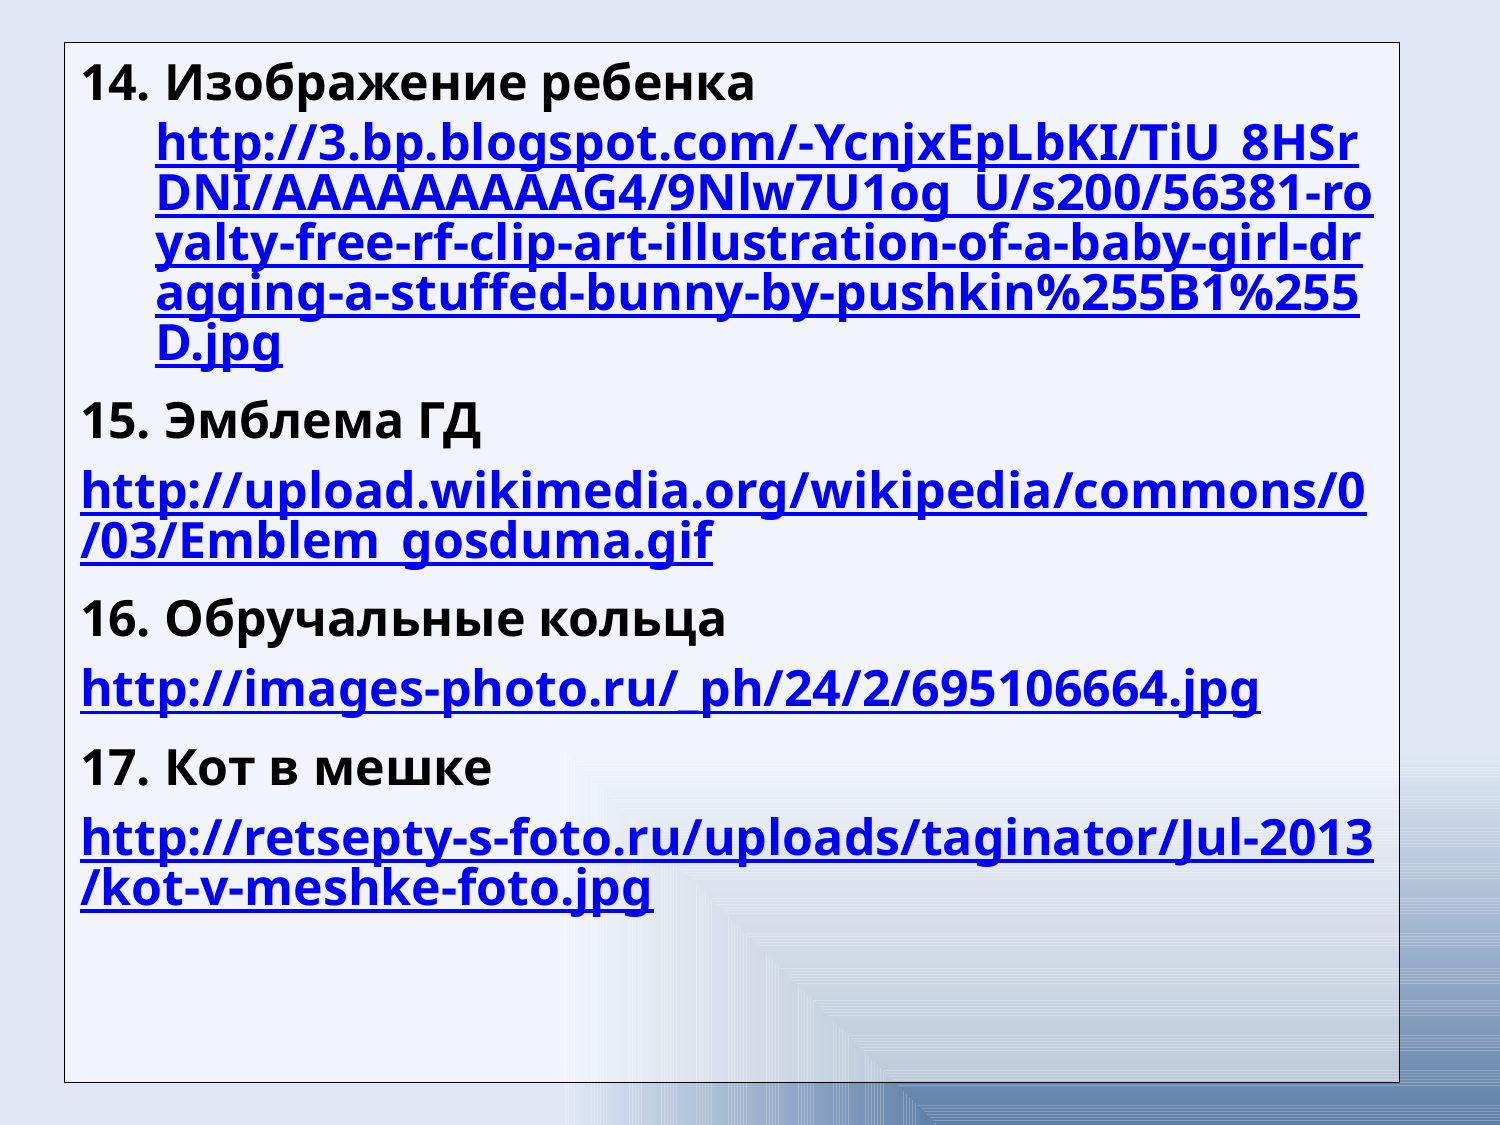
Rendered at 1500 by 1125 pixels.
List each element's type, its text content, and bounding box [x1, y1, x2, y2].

subtitle 14. Изображение ребенка http://3.bp.blogspot.com/-YcnjxEpLbKI/TiU_8HSrDNI/AAAAAAAAAG4/9Nlw7U1og_U/s200/56381-royalty-free-rf-clip-art-illustration-of-a-baby-girl-dragging-a-stuffed-bunny-by-pushkin%255B1%255D.jpg 15. Эмблема ГД http://upload.wikimedia.org/wikipedia/commons/0/03/Emblem_gosduma.gif 16. Обручальные кольца http://images-photo.ru/_ph/24/2/695106664.jpg 17. Кот в мешке http://retsepty-s-foto.ru/uploads/taginator/Jul-2013/kot-v-meshke-foto.jpg [64, 42, 1400, 1083]
